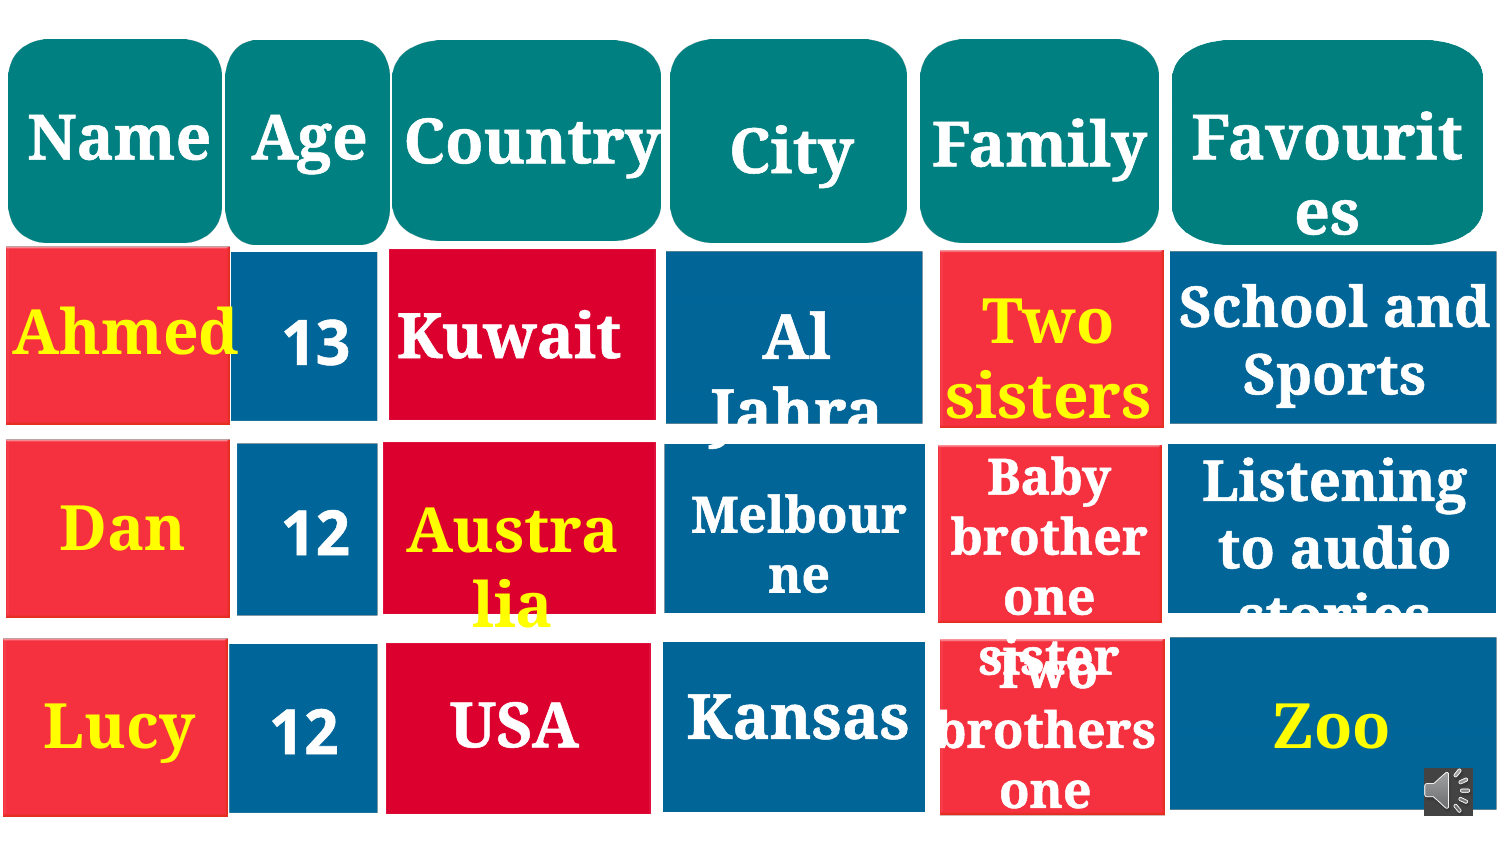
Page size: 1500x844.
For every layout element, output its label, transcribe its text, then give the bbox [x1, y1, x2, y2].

picture [0, 38, 1500, 835]
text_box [662, 93, 668, 183]
text_box Favourites [1488, 89, 1496, 178]
